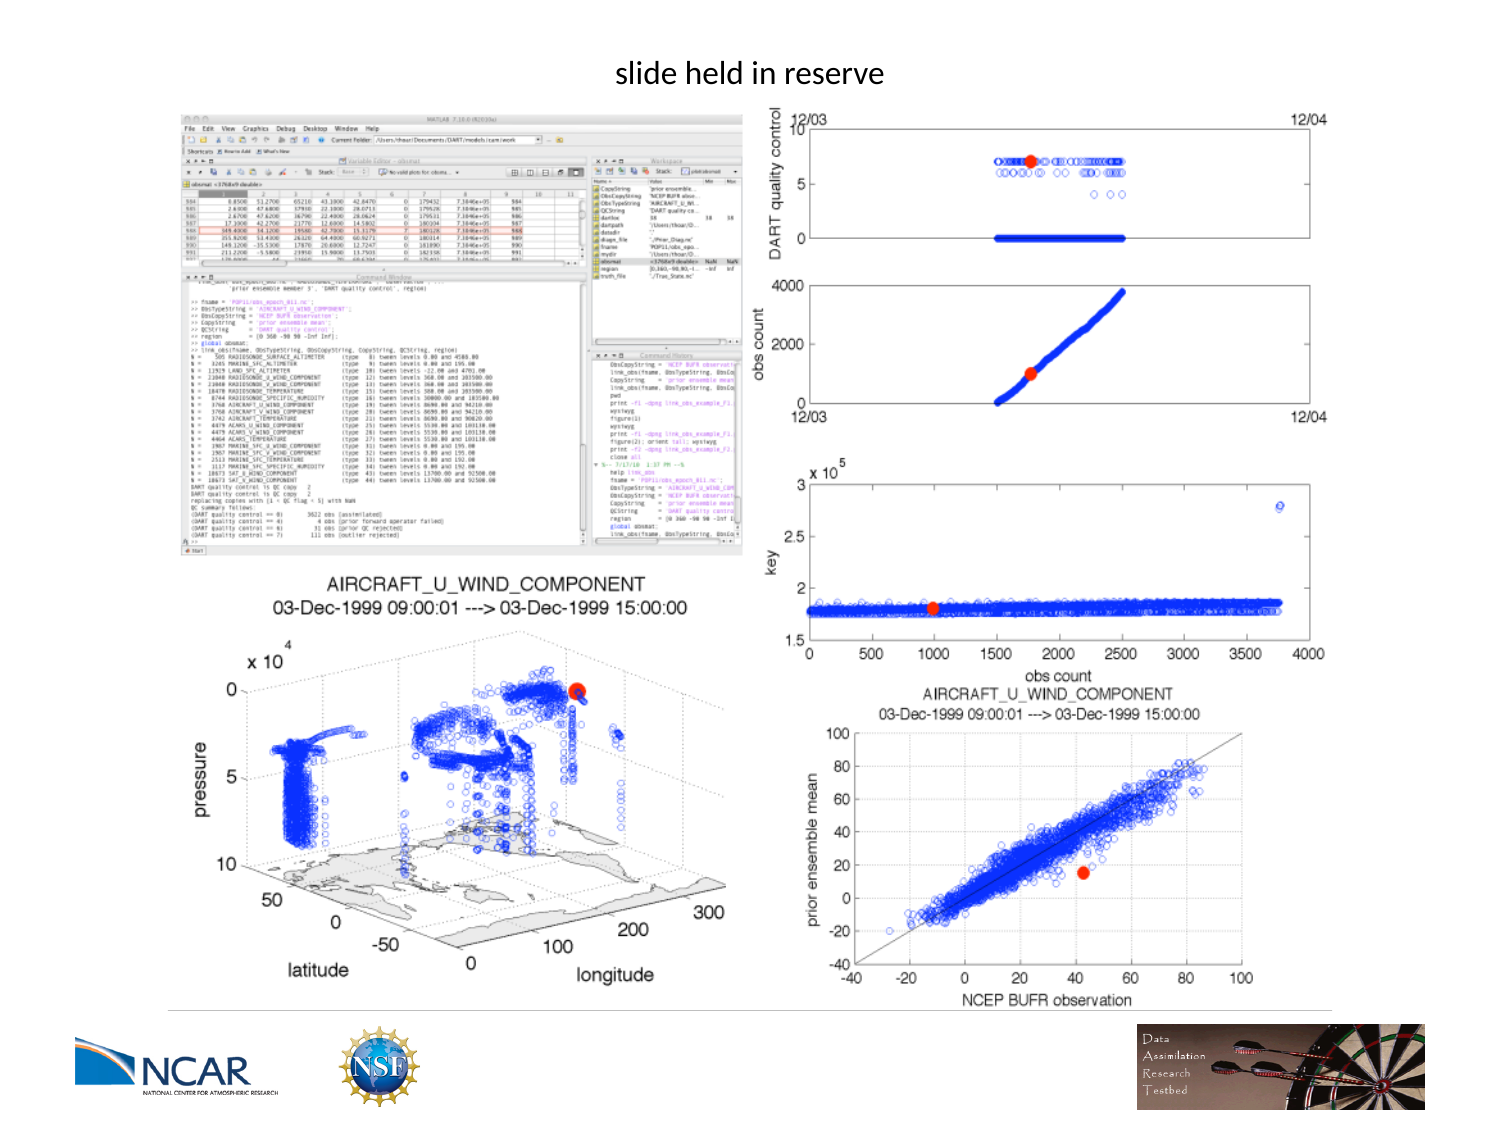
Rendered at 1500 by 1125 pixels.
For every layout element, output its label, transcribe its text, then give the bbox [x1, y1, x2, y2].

picture [1137, 1024, 1425, 1110]
title slide held in reserve [596, 35, 904, 95]
picture [75, 1037, 278, 1095]
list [167, 97, 1333, 1015]
picture [337, 1024, 421, 1108]
